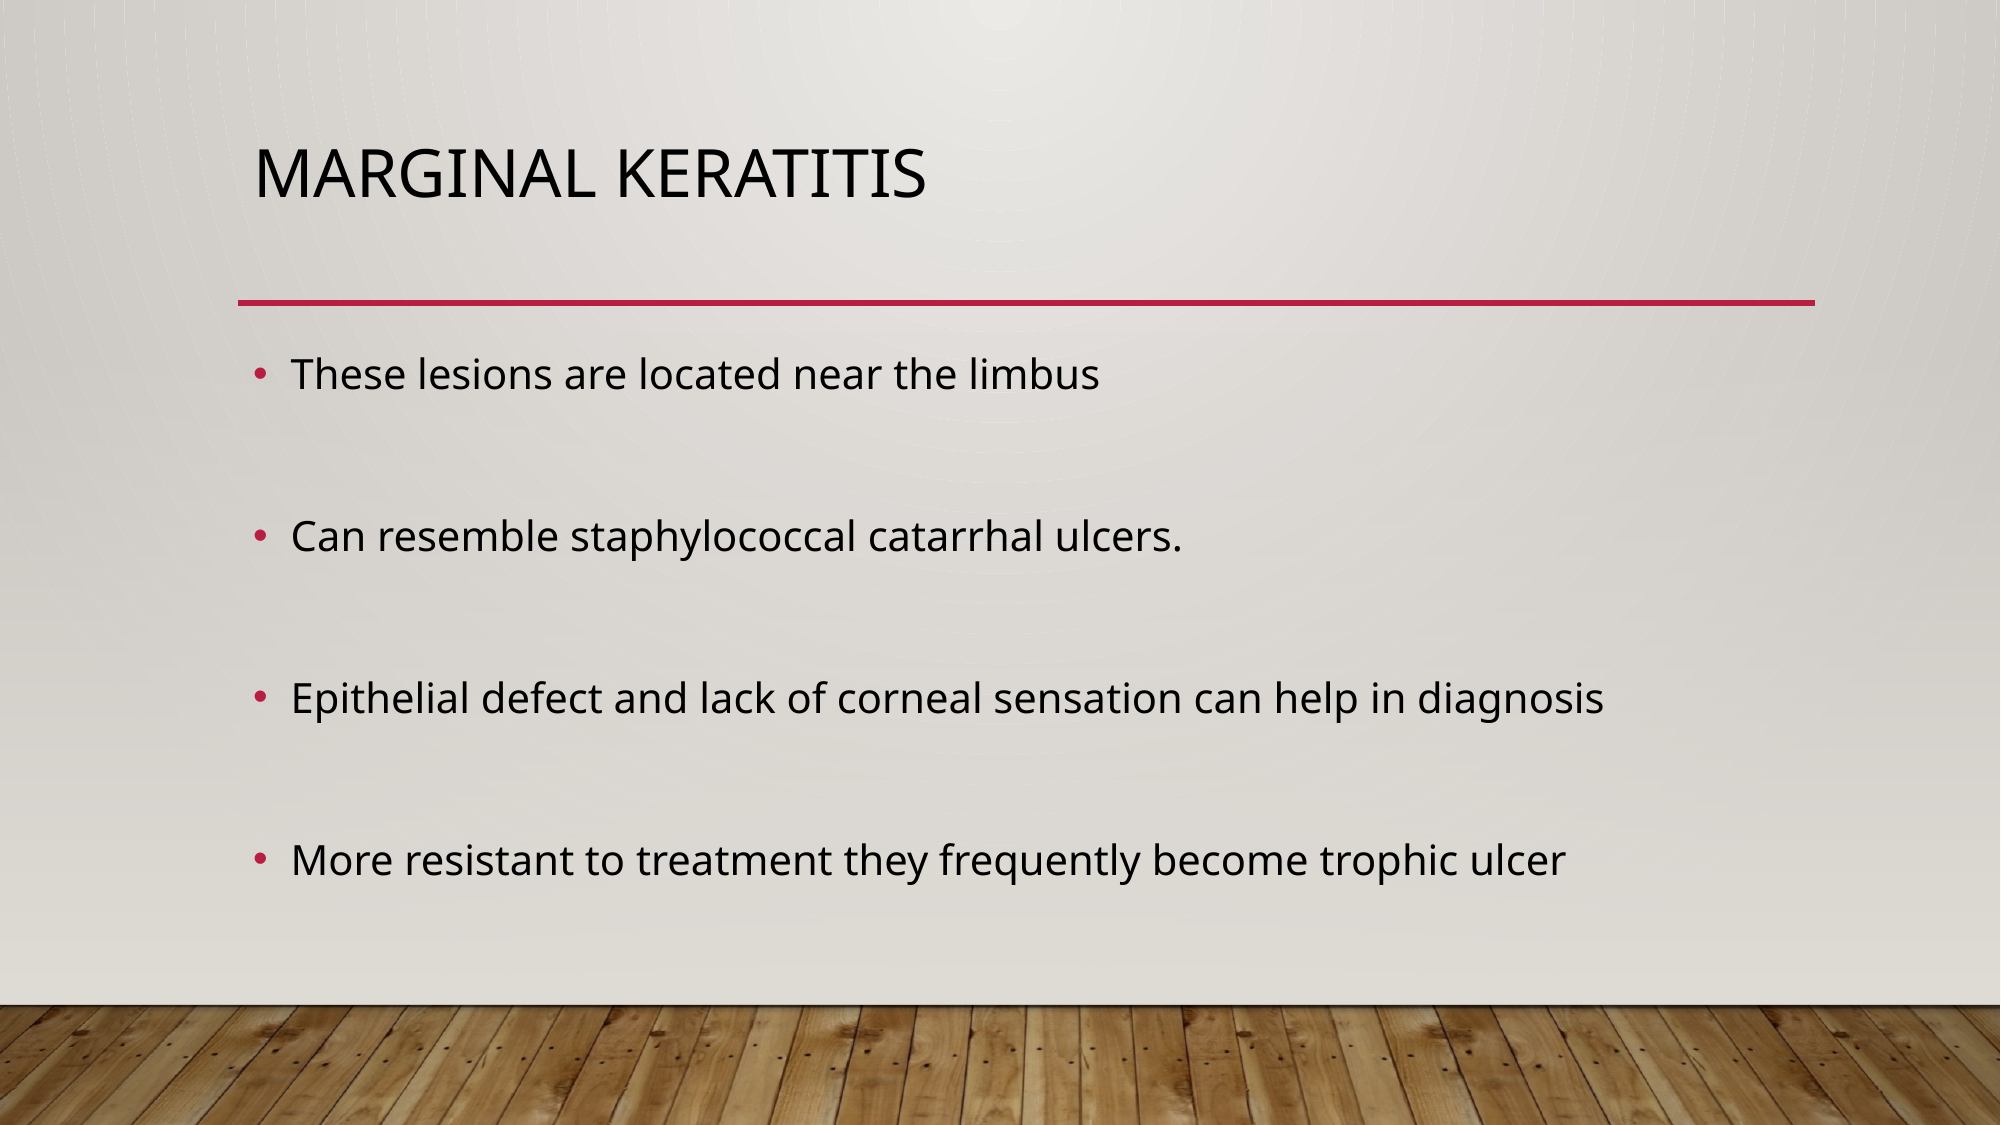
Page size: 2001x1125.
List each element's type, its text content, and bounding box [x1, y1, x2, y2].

title Marginal keratitis [238, 131, 1814, 305]
list These lesions are located near the limbus Can resemble staphylococcal catarrhal ulcers. Epithelial defect and lack of corneal sensation can help in diagnosis More resistant to treatment they frequently become trophic ulcer [238, 330, 1814, 897]
picture [0, 1005, 2000, 1125]
